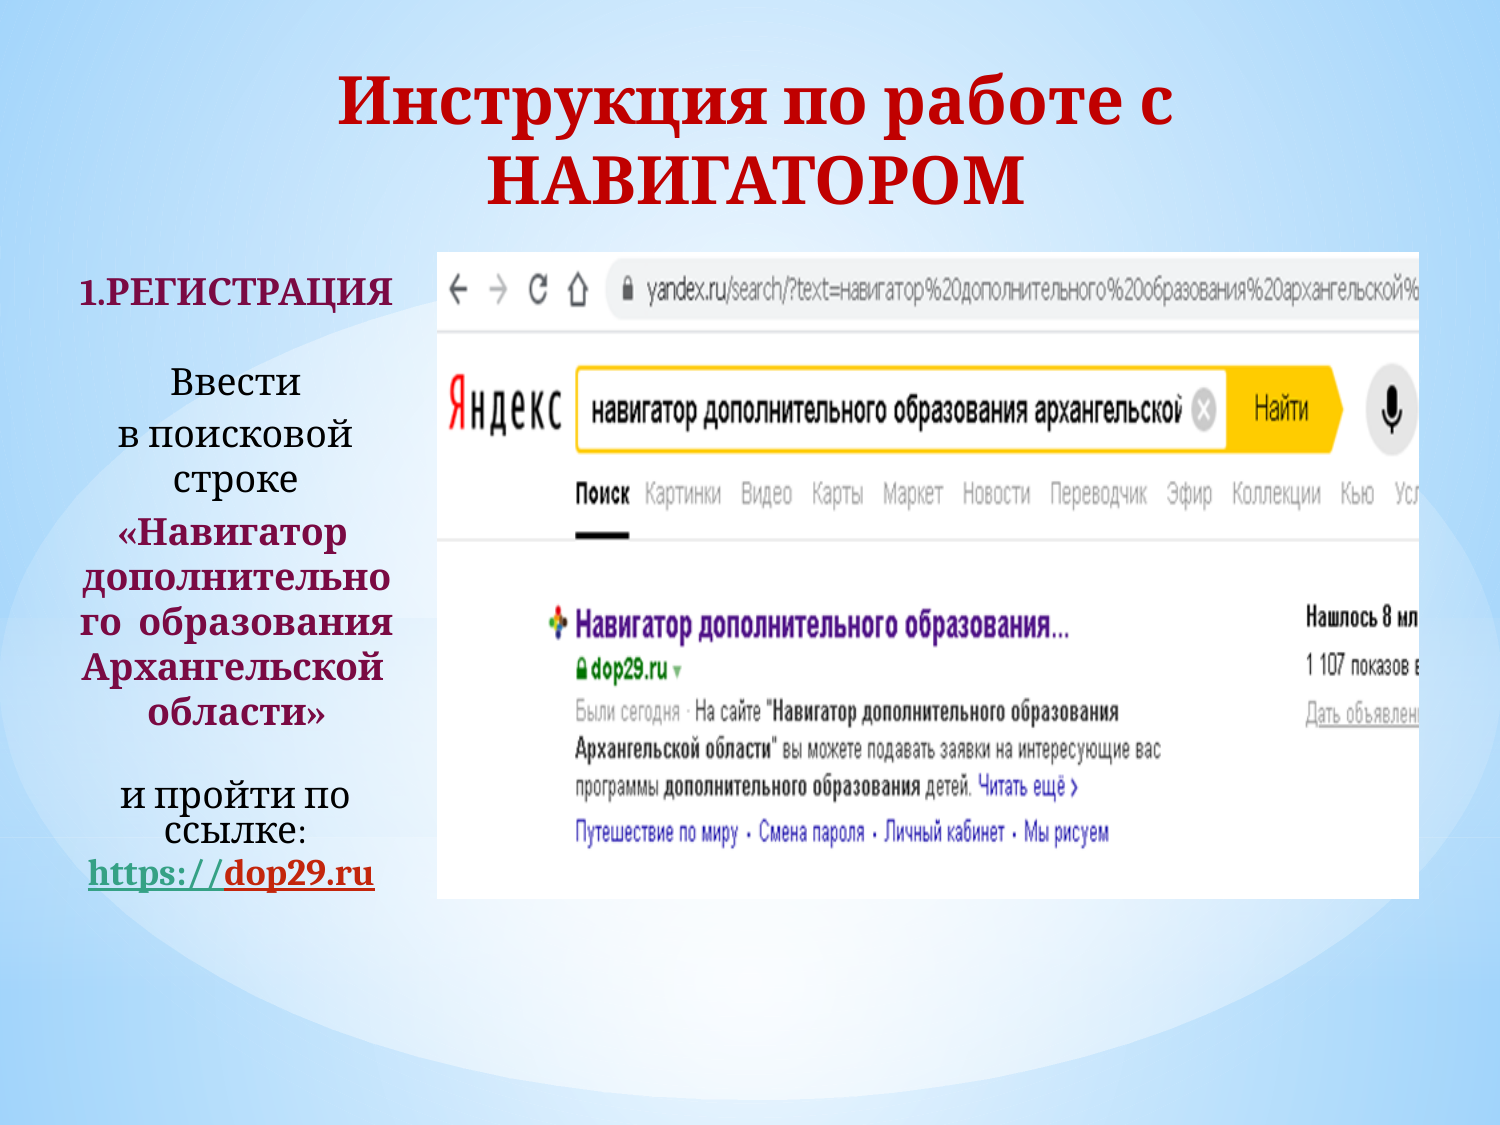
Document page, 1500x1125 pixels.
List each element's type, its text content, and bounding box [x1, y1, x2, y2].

text_box Инструкция по работе с НАВИГАТОРОМ [48, 48, 1464, 227]
picture [437, 252, 1419, 900]
text_box 1.РЕГИСТРАЦИЯ Ввести в поисковой строке «Навигатор дополнительного образования Архангельской области» и пройти по ссылке: https://dop29.ru [72, 266, 400, 980]
